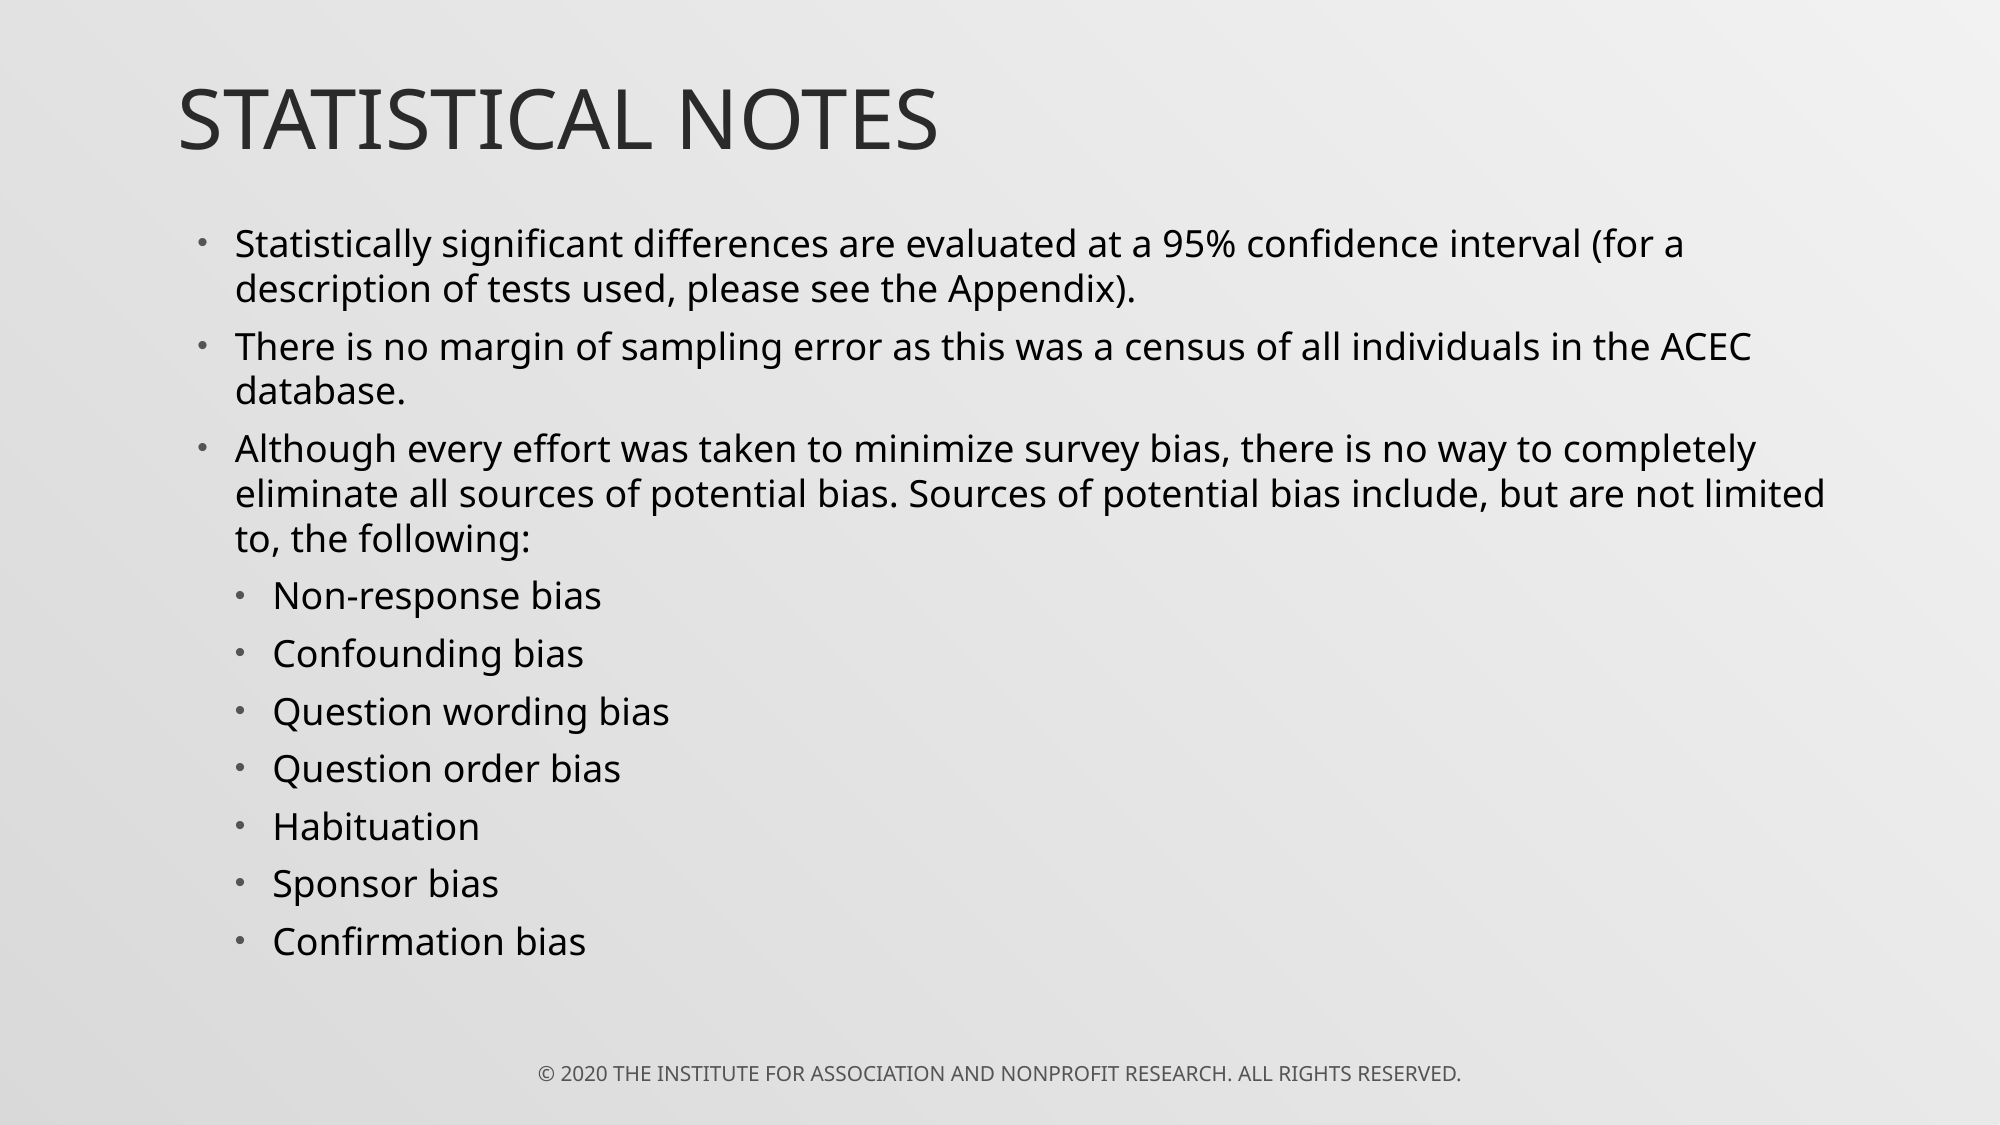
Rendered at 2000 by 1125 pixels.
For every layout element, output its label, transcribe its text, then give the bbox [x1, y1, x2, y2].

title Statistical Notes [162, 45, 1800, 175]
list Statistically significant differences are evaluated at a 95% confidence interval (for a description of tests used, please see the Appendix). There is no margin of sampling error as this was a census of all individuals in the ACEC database. Although every effort was taken to minimize survey bias, there is no way to completely eliminate all sources of potential bias. Sources of potential bias include, but are not limited to, the following: Non-response bias Confounding bias Question wording bias Question order bias Habituation Sponsor bias Confirmation bias [174, 212, 1862, 1043]
footer © 2020 THE INSTITUTE for Association and Nonprofit Research. All rights reserved. [455, 1057, 1545, 1088]
